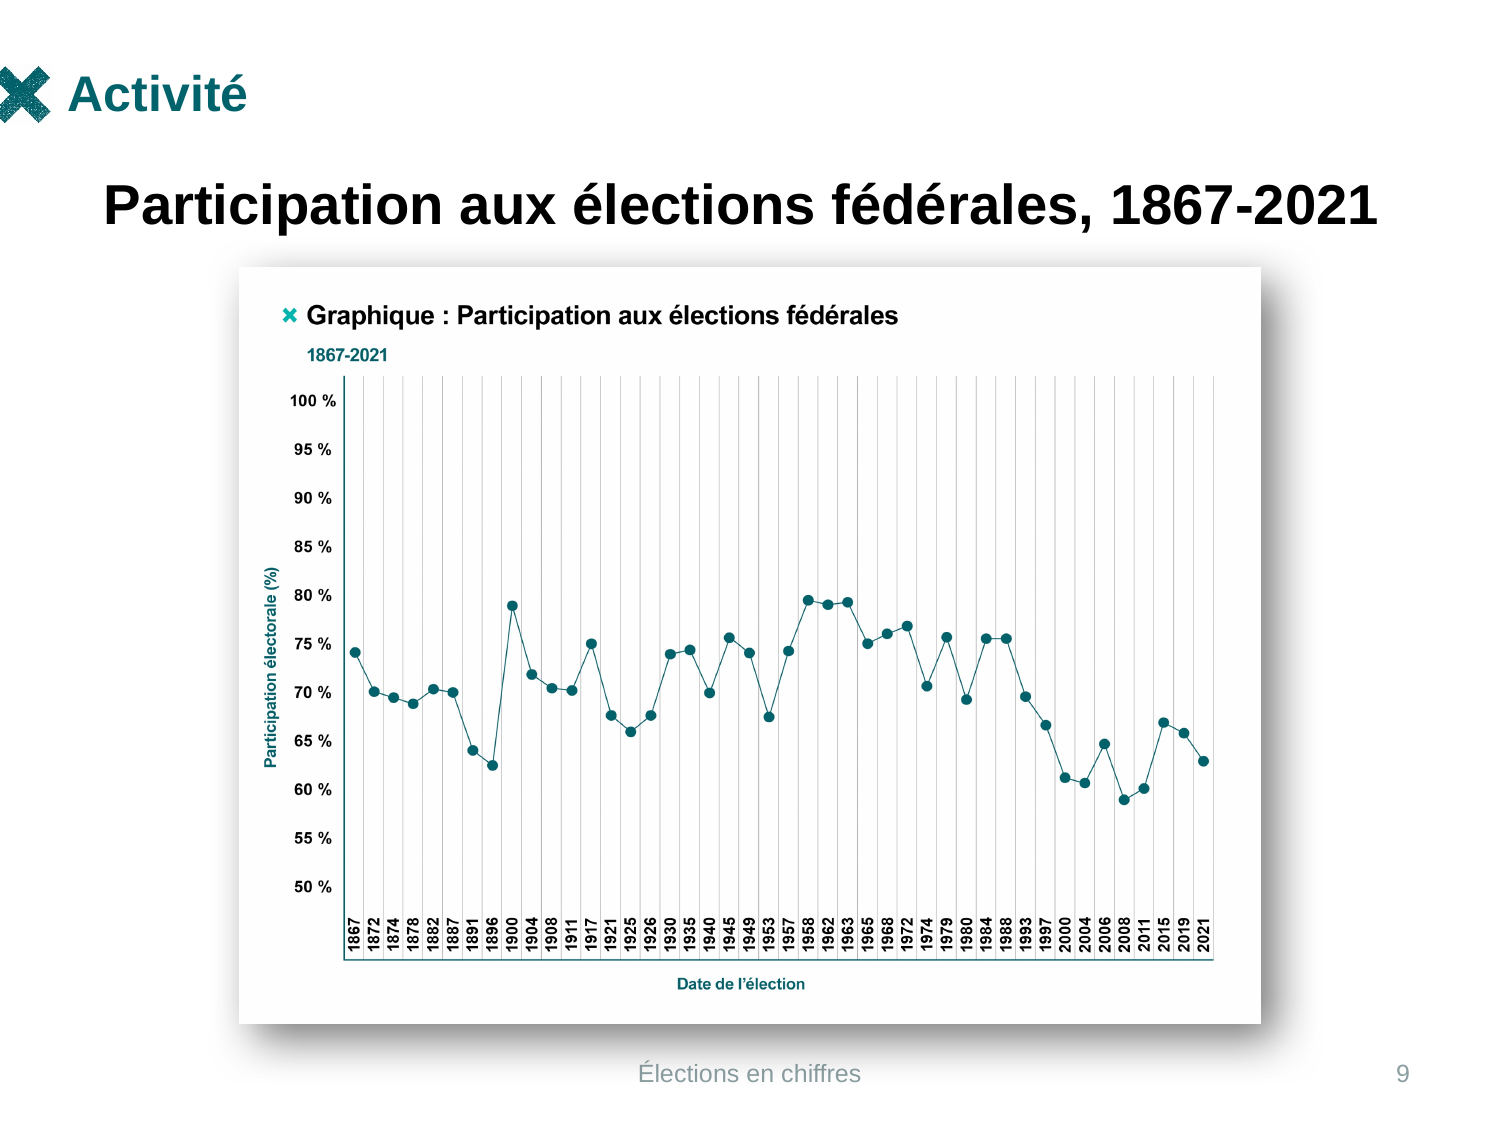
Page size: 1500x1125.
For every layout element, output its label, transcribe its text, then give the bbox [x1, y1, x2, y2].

list Participation aux élections fédérales, 1867-2021 [88, 160, 1439, 958]
slide_number 9 [1074, 1042, 1425, 1103]
footer Élections en chiffres [512, 1073, 988, 1103]
picture [0, 62, 54, 126]
text_box Activité [53, 54, 1388, 130]
picture [238, 267, 1261, 1024]
